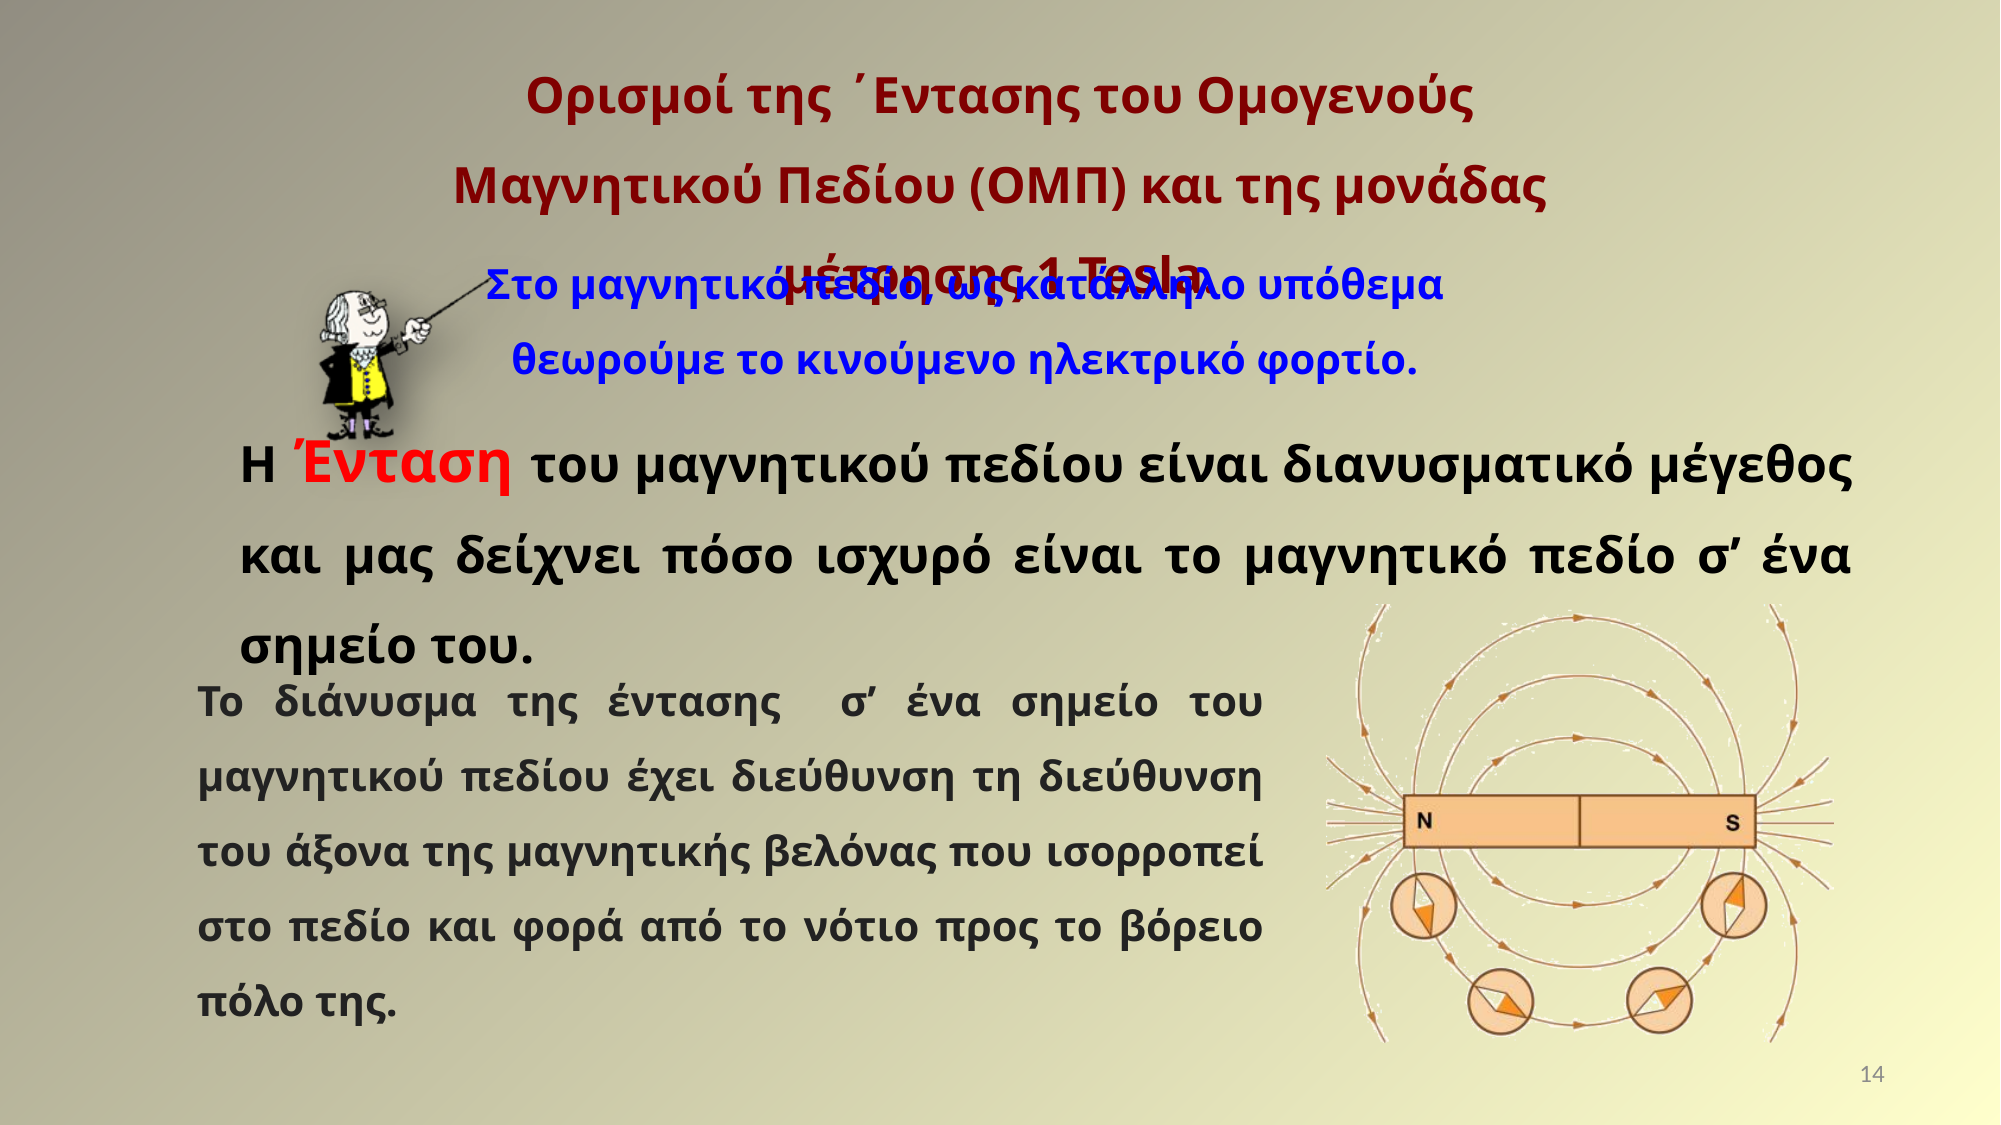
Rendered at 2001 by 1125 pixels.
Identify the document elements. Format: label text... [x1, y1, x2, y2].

slide_number 14 [1433, 1042, 1900, 1103]
picture [1325, 604, 1834, 1043]
text_box Ορισμοί της ΄Εντασης του Ομογενούς Μαγνητικού Πεδίου (ΟΜΠ) και της μονάδας μέτρησης 1 Tesla. [371, 26, 1629, 311]
picture [307, 271, 497, 453]
text_box Στο μαγνητικό πεδίο, ως κατάλληλο υπόθεμα θεωρούμε το κινούμενο ηλεκτρικό φορτίο. [464, 225, 1466, 391]
